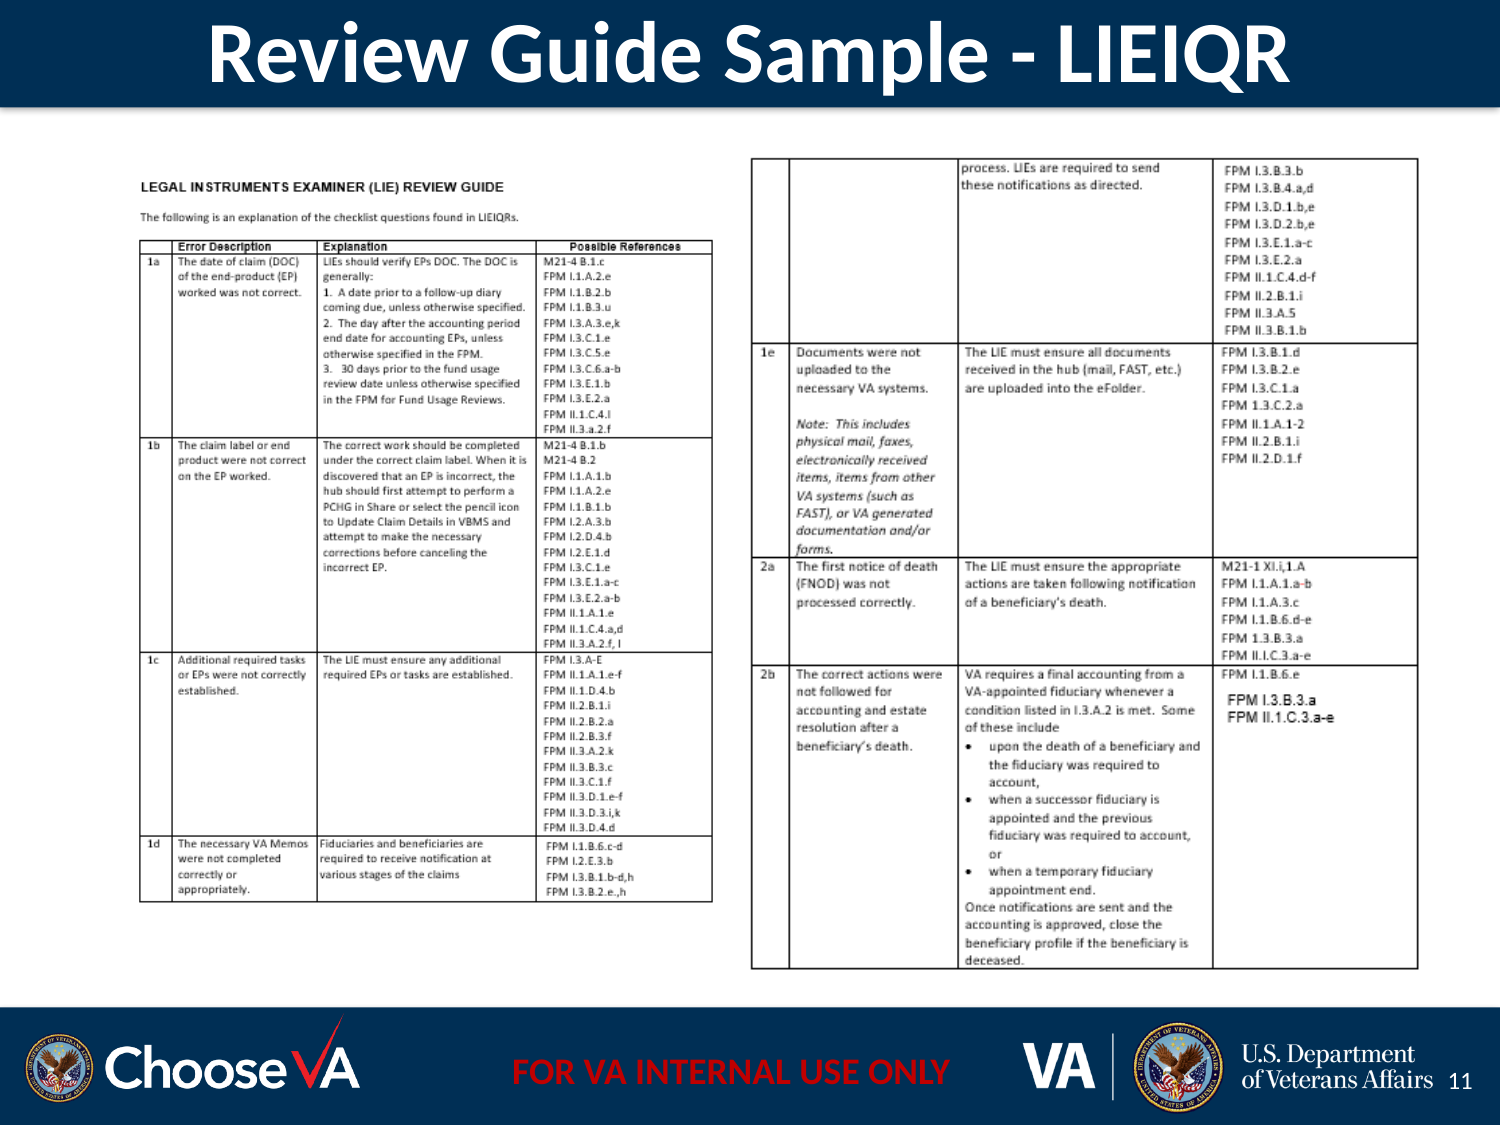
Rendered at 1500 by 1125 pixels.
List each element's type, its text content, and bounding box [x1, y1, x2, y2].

title Review Guide Sample - LIEIQR [0, 0, 1500, 108]
slide_number 11 [1425, 1049, 1489, 1110]
picture [24, 1012, 360, 1103]
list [138, 169, 721, 913]
picture [744, 148, 1426, 976]
picture [1017, 1014, 1438, 1120]
